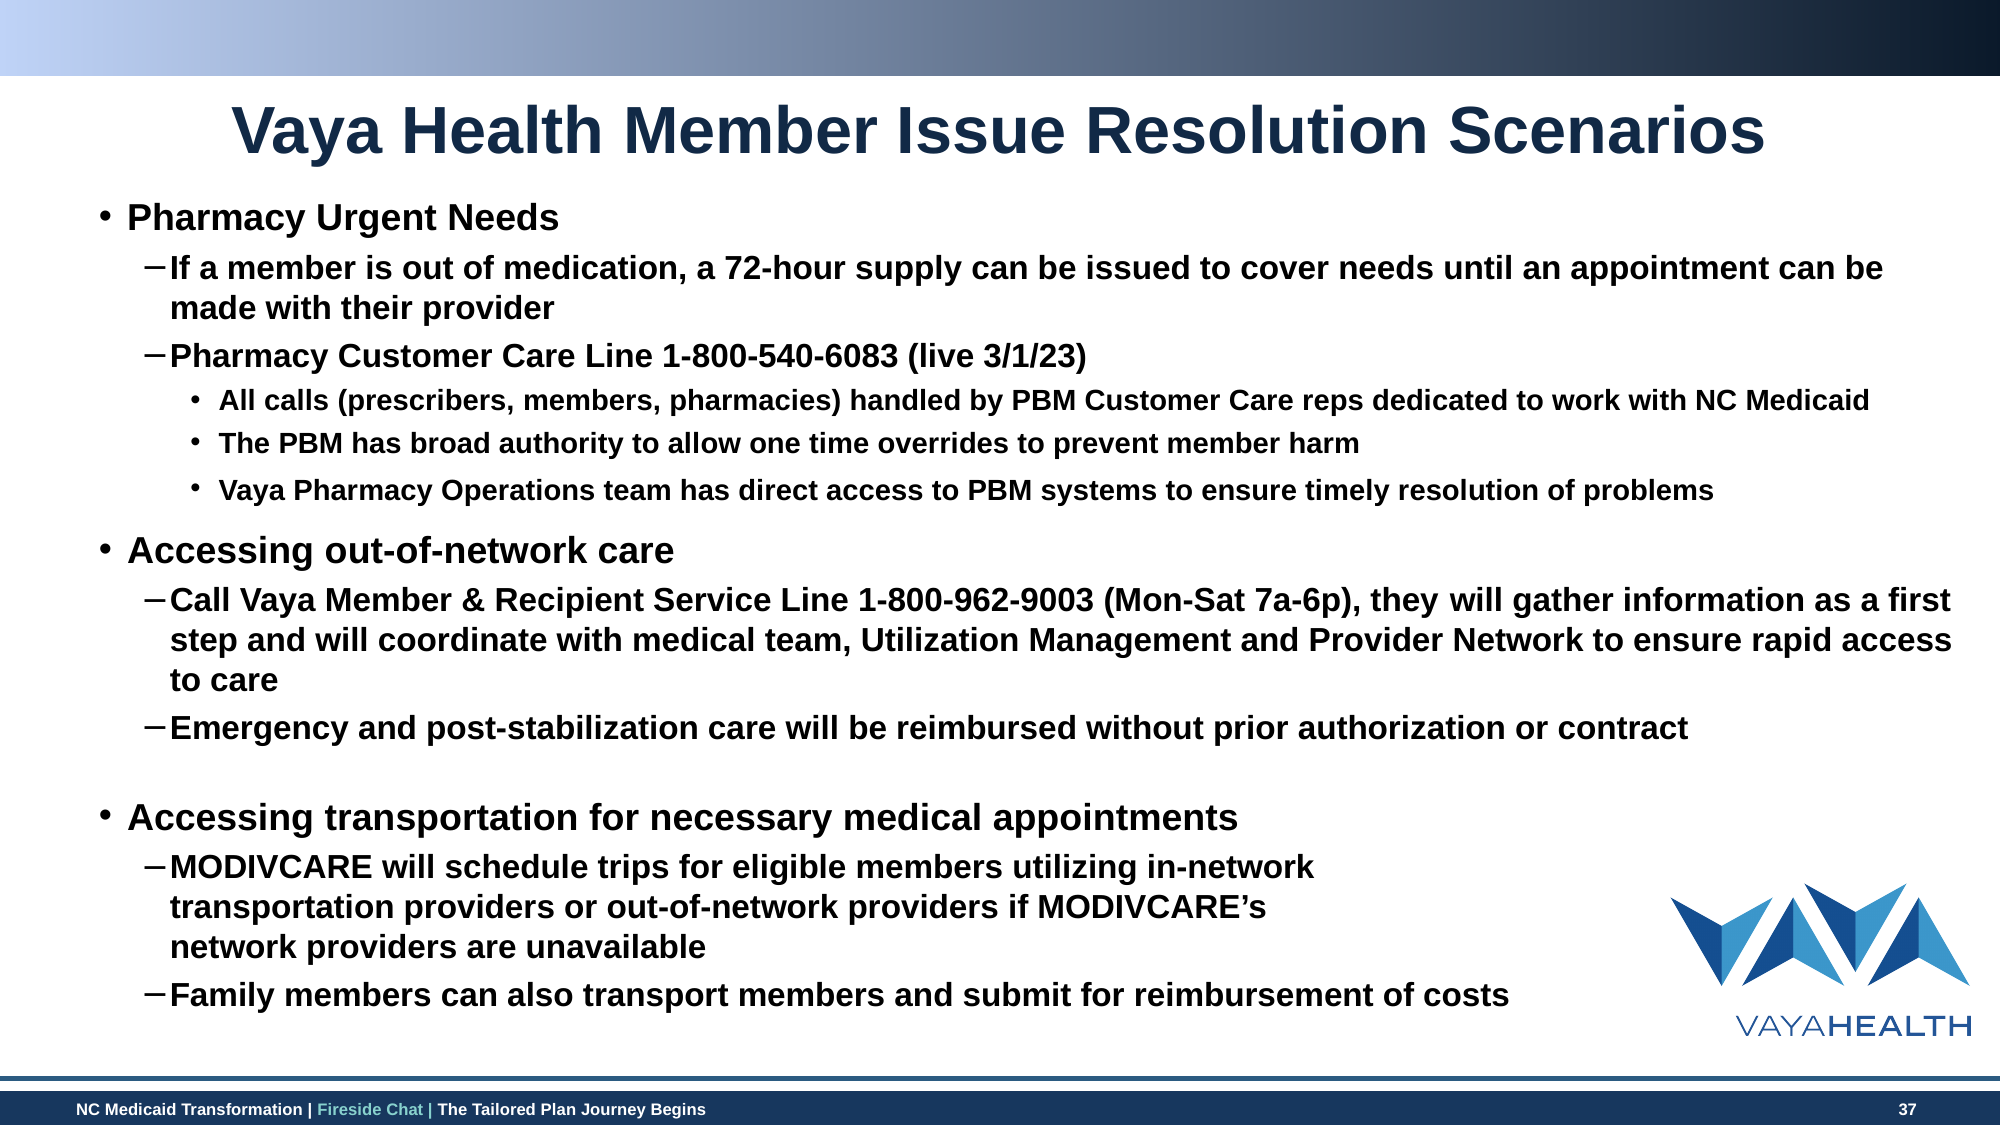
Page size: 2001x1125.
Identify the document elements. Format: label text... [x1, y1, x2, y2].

picture [1670, 883, 1971, 1036]
list Pharmacy Urgent Needs If a member is out of medication, a 72-hour supply can be issued to cover needs until an appointment can be made with their provider Pharmacy Customer Care Line 1-800-540-6083 (live 3/1/23) All calls (prescribers, members, pharmacies) handled by PBM Customer Care reps dedicated to work with NC Medicaid The PBM has broad authority to allow one time overrides to prevent member harm Vaya Pharmacy Operations team has direct access to PBM systems to ensure timely resolution of problems Accessing out-of-network care Call Vaya Member & Recipient Service Line 1-800-962-9003 (Mon-Sat 7a-6p), they will gather information as a first step and will coordinate with medical team, Utilization Management and Provider Network to ensure rapid access to care Emergency and post-stabilization care will be reimbursed without prior authorization or contract Accessing transportation for necessary medical appointments MODIVCARE will schedule trips for eligible members utilizing in-network transportation providers or out-of-network providers if MODIVCARE’s network providers are unavailable Family members can also transport members and submit for reimbursement of costs [83, 185, 1985, 940]
title Vaya Health Member Issue Resolution Scenarios [9, 88, 1989, 179]
